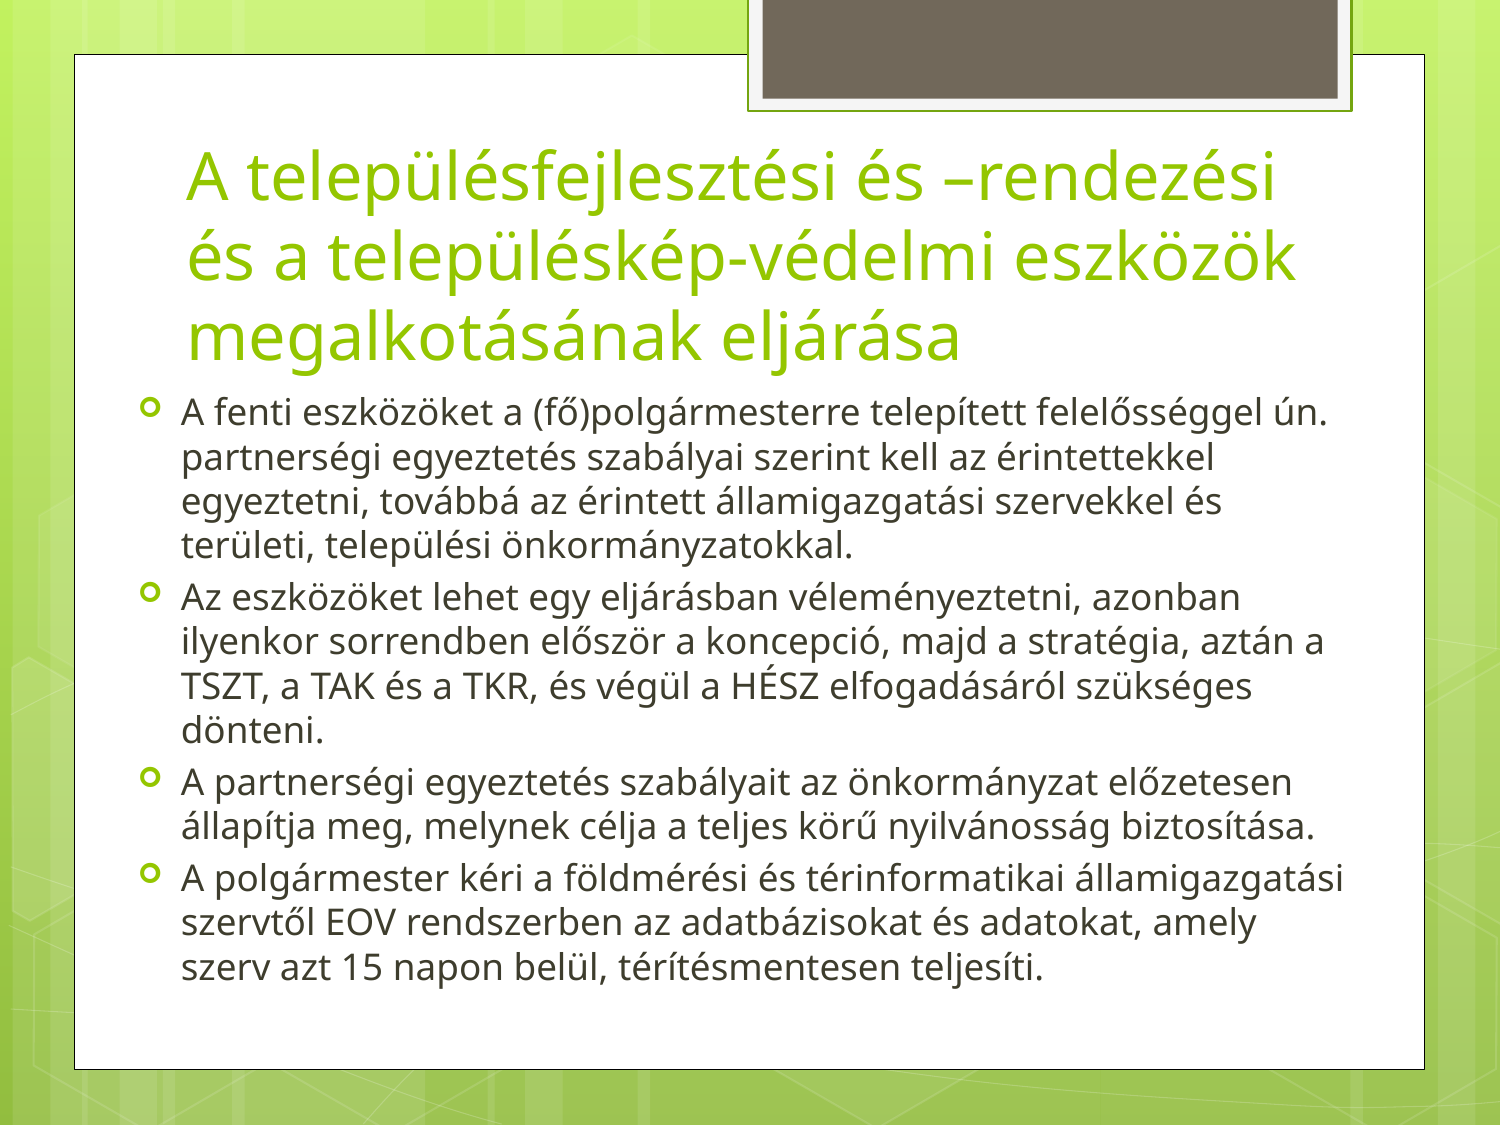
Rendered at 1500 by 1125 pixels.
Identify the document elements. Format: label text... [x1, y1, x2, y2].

title A településfejlesztési és –rendezési és a településkép-védelmi eszközök megalkotásának eljárása [171, 168, 1324, 381]
list A fenti eszközöket a (fő)polgármesterre telepített felelősséggel ún. partnerségi egyeztetés szabályai szerint kell az érintettekkel egyeztetni, továbbá az érintett államigazgatási szervekkel és területi, települési önkormányzatokkal. Az eszközöket lehet egy eljárásban véleményeztetni, azonban ilyenkor sorrendben először a koncepció, majd a stratégia, aztán a TSZT, a TAK és a TKR, és végül a HÉSZ elfogadásáról szükséges dönteni. A partnerségi egyeztetés szabályait az önkormányzat előzetesen állapítja meg, melynek célja a teljes körű nyilvánosság biztosítása. A polgármester kéri a földmérési és térinformatikai államigazgatási szervtől EOV rendszerben az adatbázisokat és adatokat, amely szerv azt 15 napon belül, térítésmentesen teljesíti. [112, 381, 1365, 1035]
